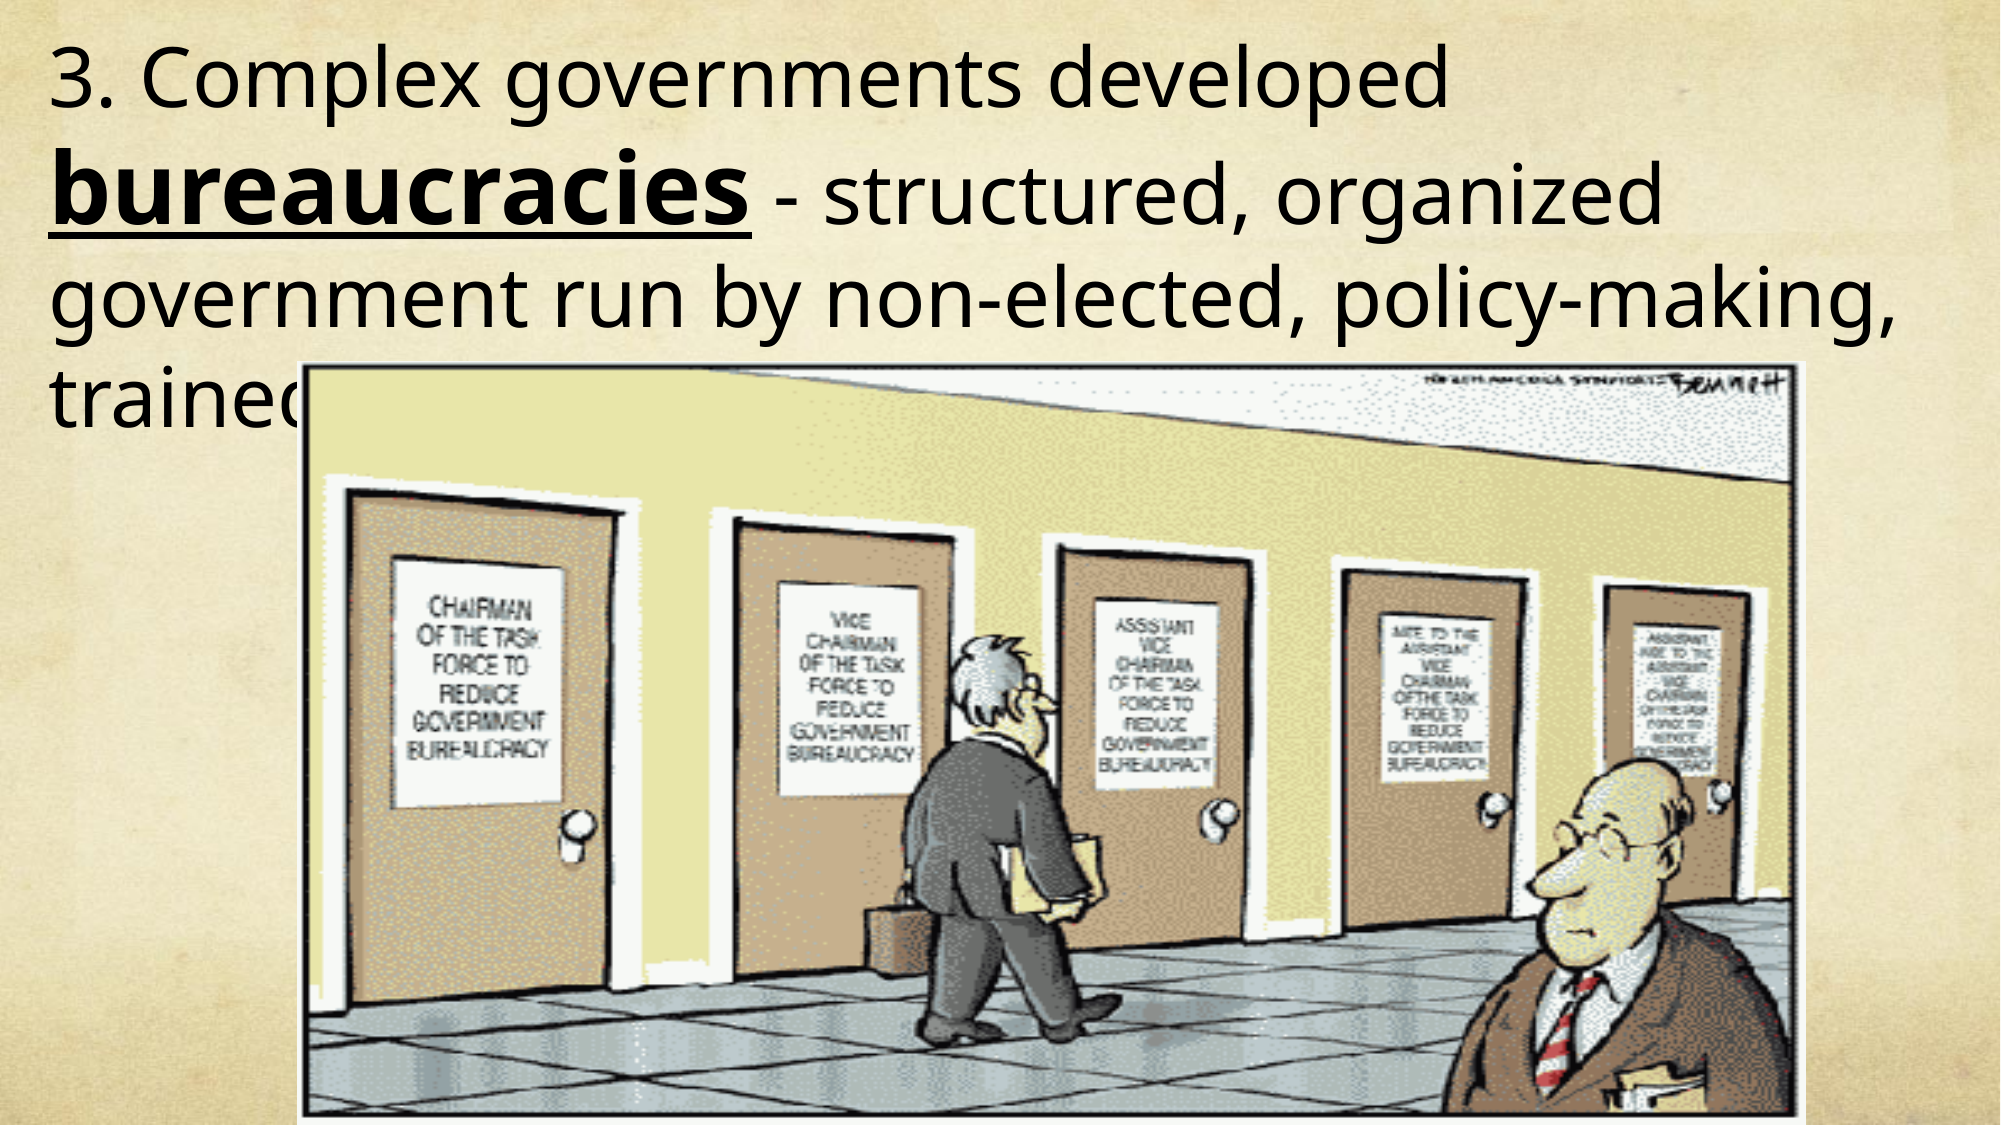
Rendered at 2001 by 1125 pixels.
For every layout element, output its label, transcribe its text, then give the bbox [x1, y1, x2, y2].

list 3. Complex governments developed bureaucracies - structured, organized government run by non-elected, policy-making, trained officials [33, 17, 2000, 744]
picture [0, 0, 2001, 1125]
